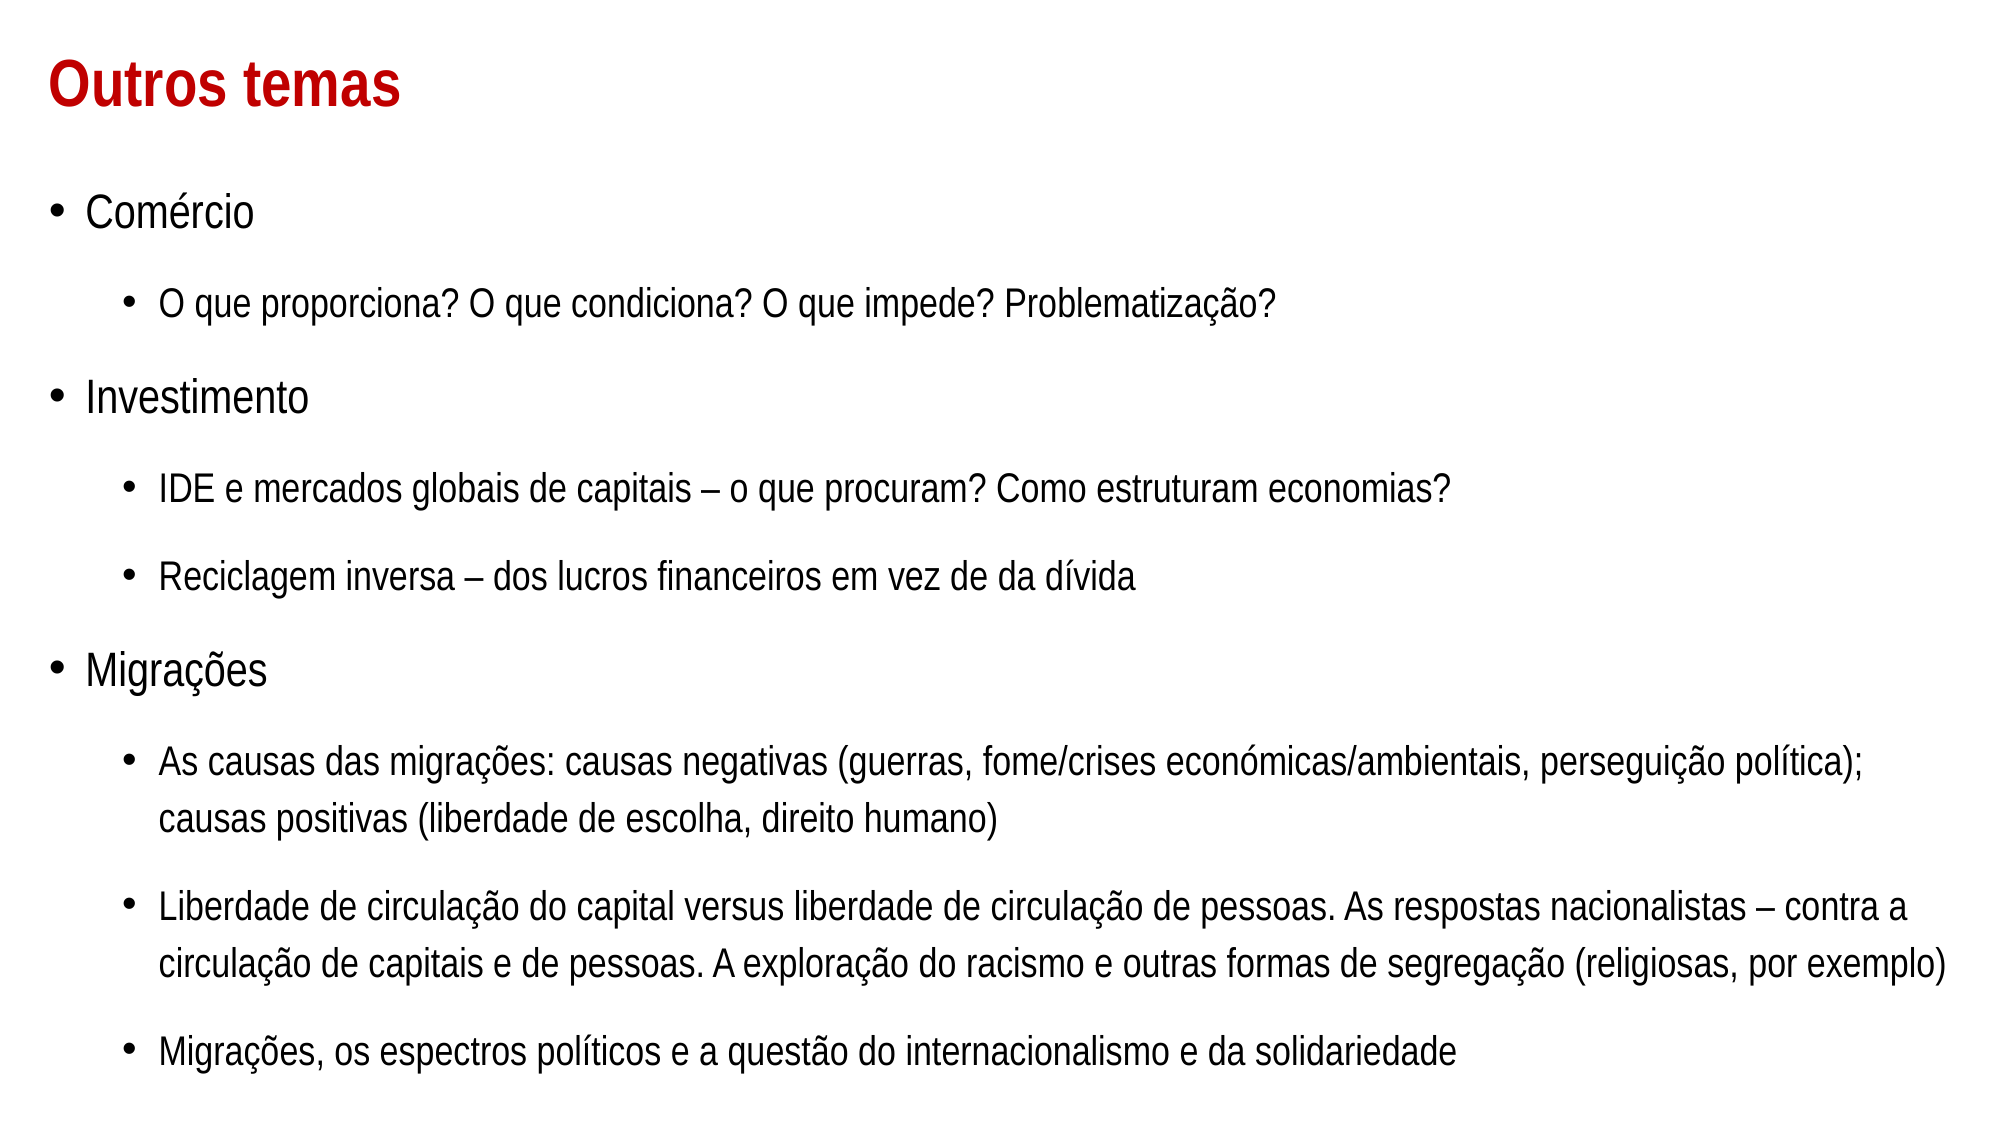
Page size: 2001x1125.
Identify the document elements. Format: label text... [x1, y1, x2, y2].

title Outros temas [33, 31, 1969, 138]
list Comércio O que proporciona? O que condiciona? O que impede? Problematização? Investimento IDE e mercados globais de capitais – o que procuram? Como estruturam economias? Reciclagem inversa – dos lucros financeiros em vez de da dívida Migrações As causas das migrações: causas negativas (guerras, fome/crises económicas/ambientais, perseguição política); causas positivas (liberdade de escolha, direito humano) Liberdade de circulação do capital versus liberdade de circulação de pessoas. As respostas nacionalistas – contra a circulação de capitais e de pessoas. A exploração do racismo e outras formas de segregação (religiosas, por exemplo) Migrações, os espectros políticos e a questão do internacionalismo e da solidariedade [33, 164, 1969, 1086]
